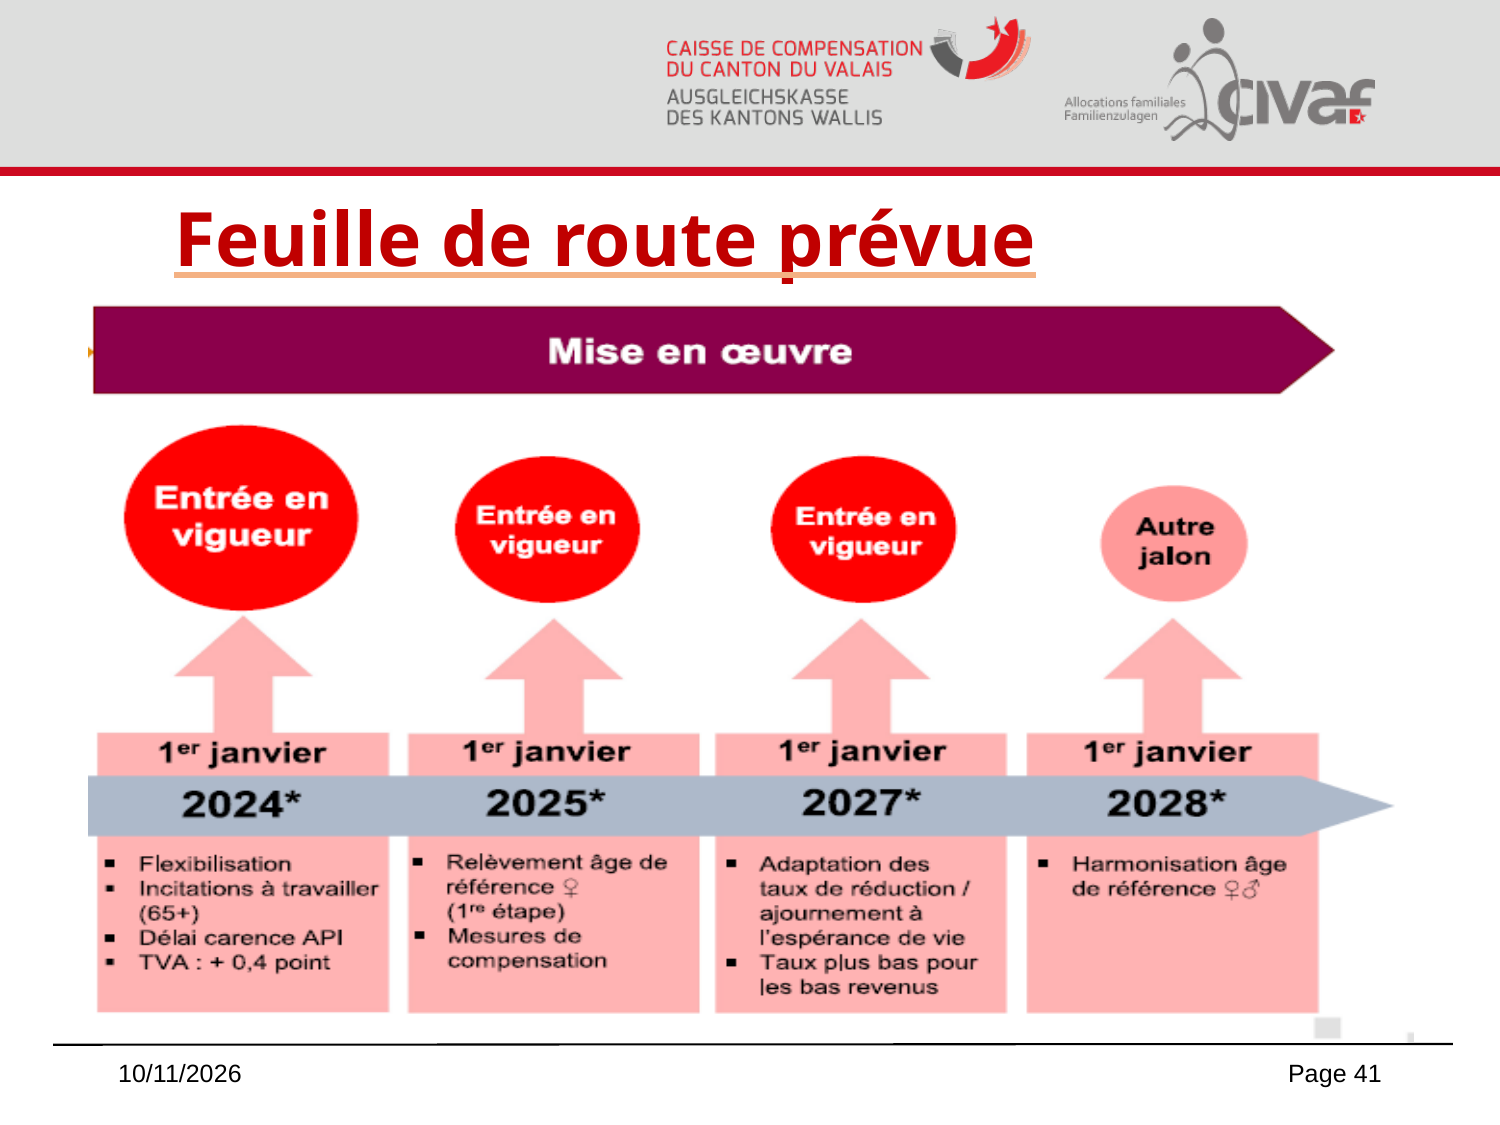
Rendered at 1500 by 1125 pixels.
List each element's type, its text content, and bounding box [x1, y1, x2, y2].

slide_number 41 [1059, 1043, 1397, 1103]
text_box [64, 137, 1471, 657]
picture [667, 16, 1375, 137]
picture [88, 290, 1414, 1043]
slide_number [103, 1043, 441, 1103]
text_box Feuille de route prévue [159, 184, 1365, 290]
